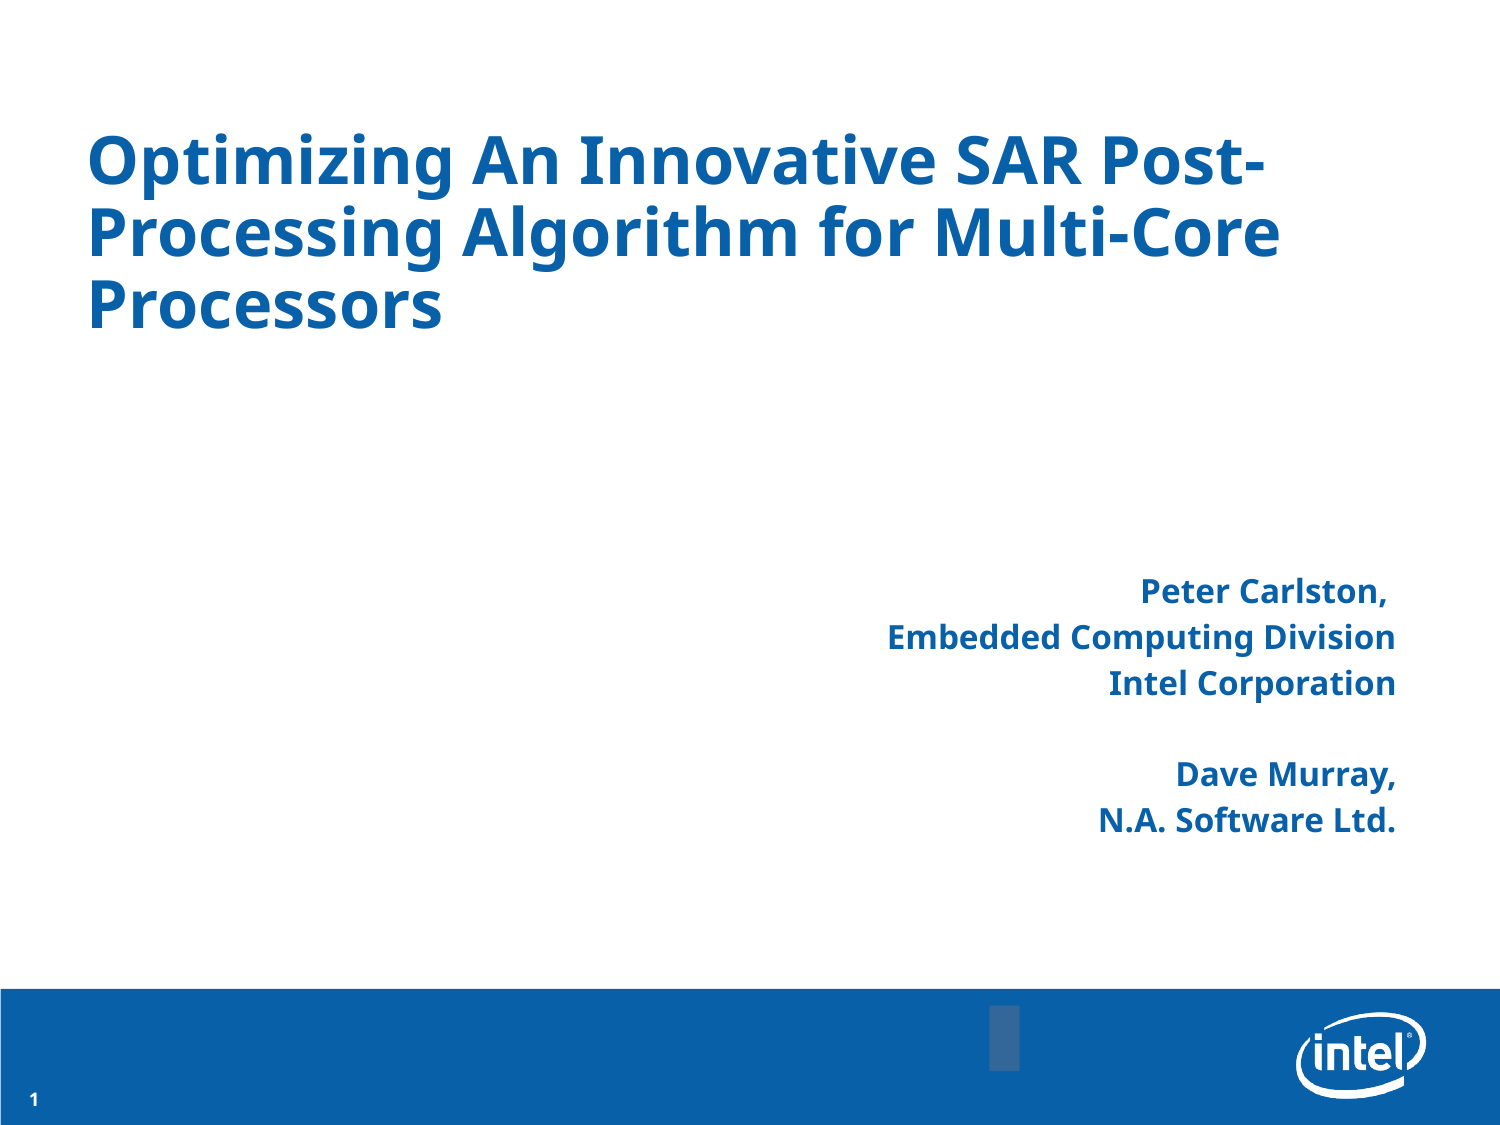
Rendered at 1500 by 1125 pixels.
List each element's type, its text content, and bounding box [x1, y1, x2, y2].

text_box Peter Carlston, Embedded Computing Division Intel Corporation Dave Murray, N.A. Software Ltd. [678, 574, 1397, 874]
title Optimizing An Innovative SAR Post-Processing Algorithm for Multi-Core Processors [86, 126, 1452, 334]
picture [1293, 1011, 1428, 1101]
text_box [0, 988, 1500, 1125]
text_box [989, 1005, 1020, 1072]
text_box 1 [0, 1074, 69, 1125]
